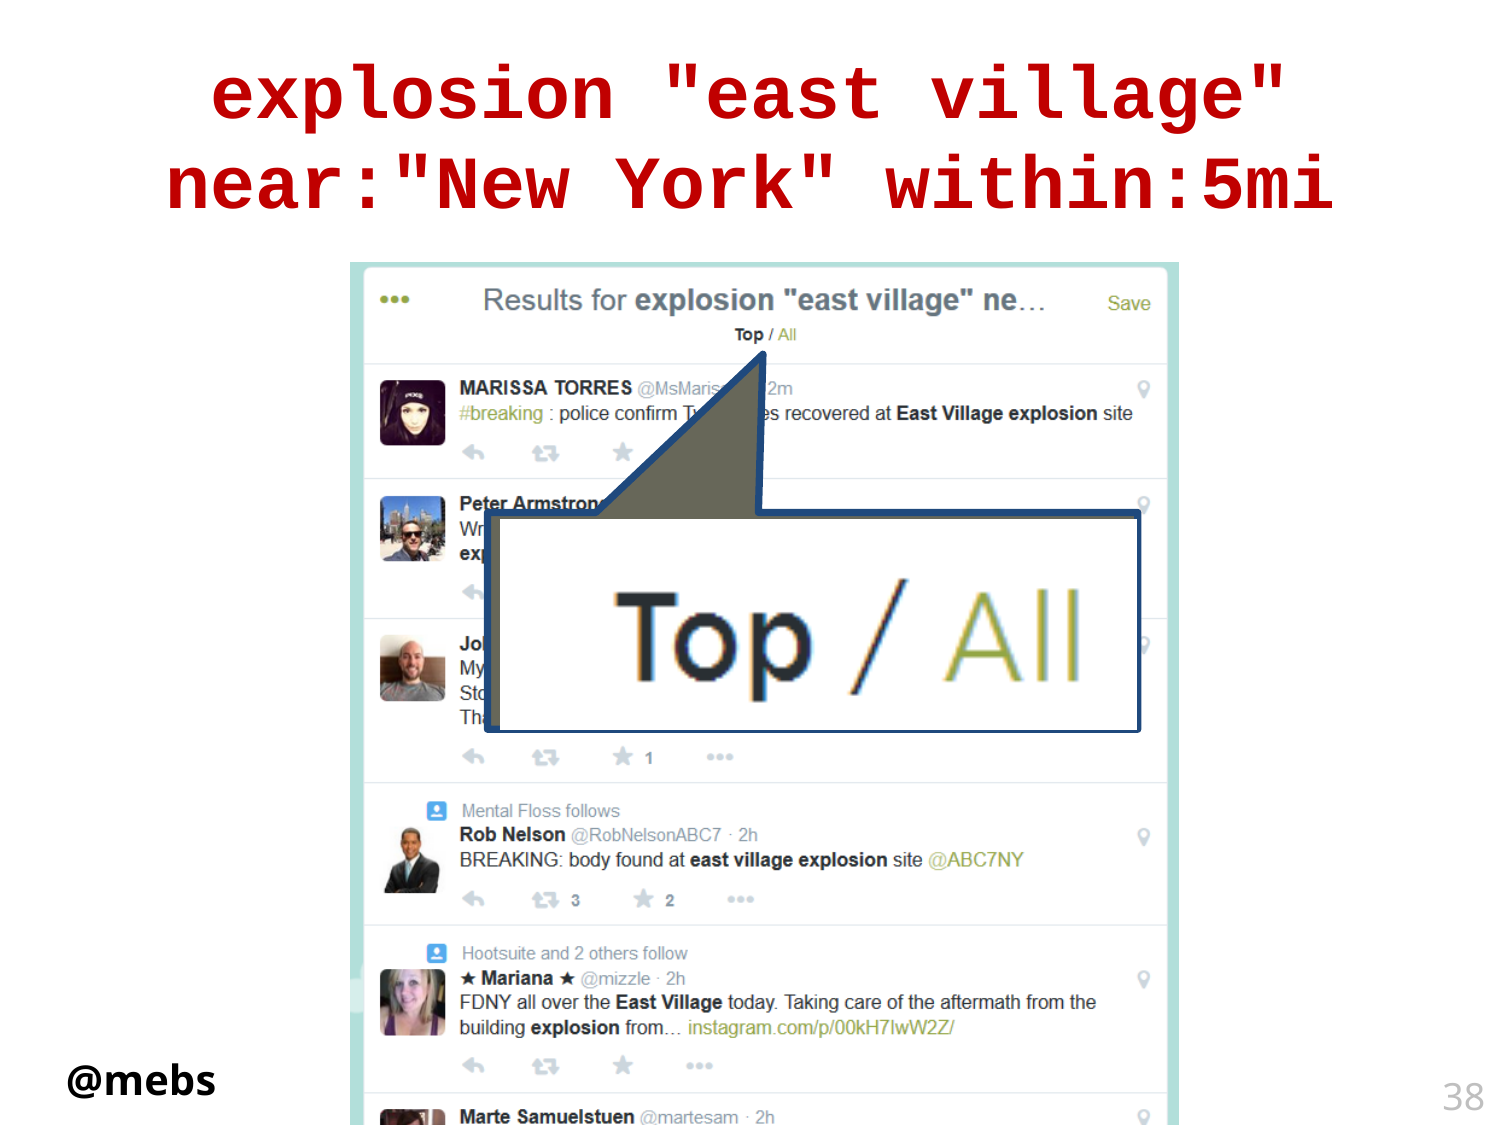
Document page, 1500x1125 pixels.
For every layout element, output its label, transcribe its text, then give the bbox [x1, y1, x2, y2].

slide_number 38 [1182, 1065, 1500, 1125]
picture [349, 262, 1179, 1125]
title explosion "east village" near:"New York" within:5mi [0, 85, 1500, 183]
